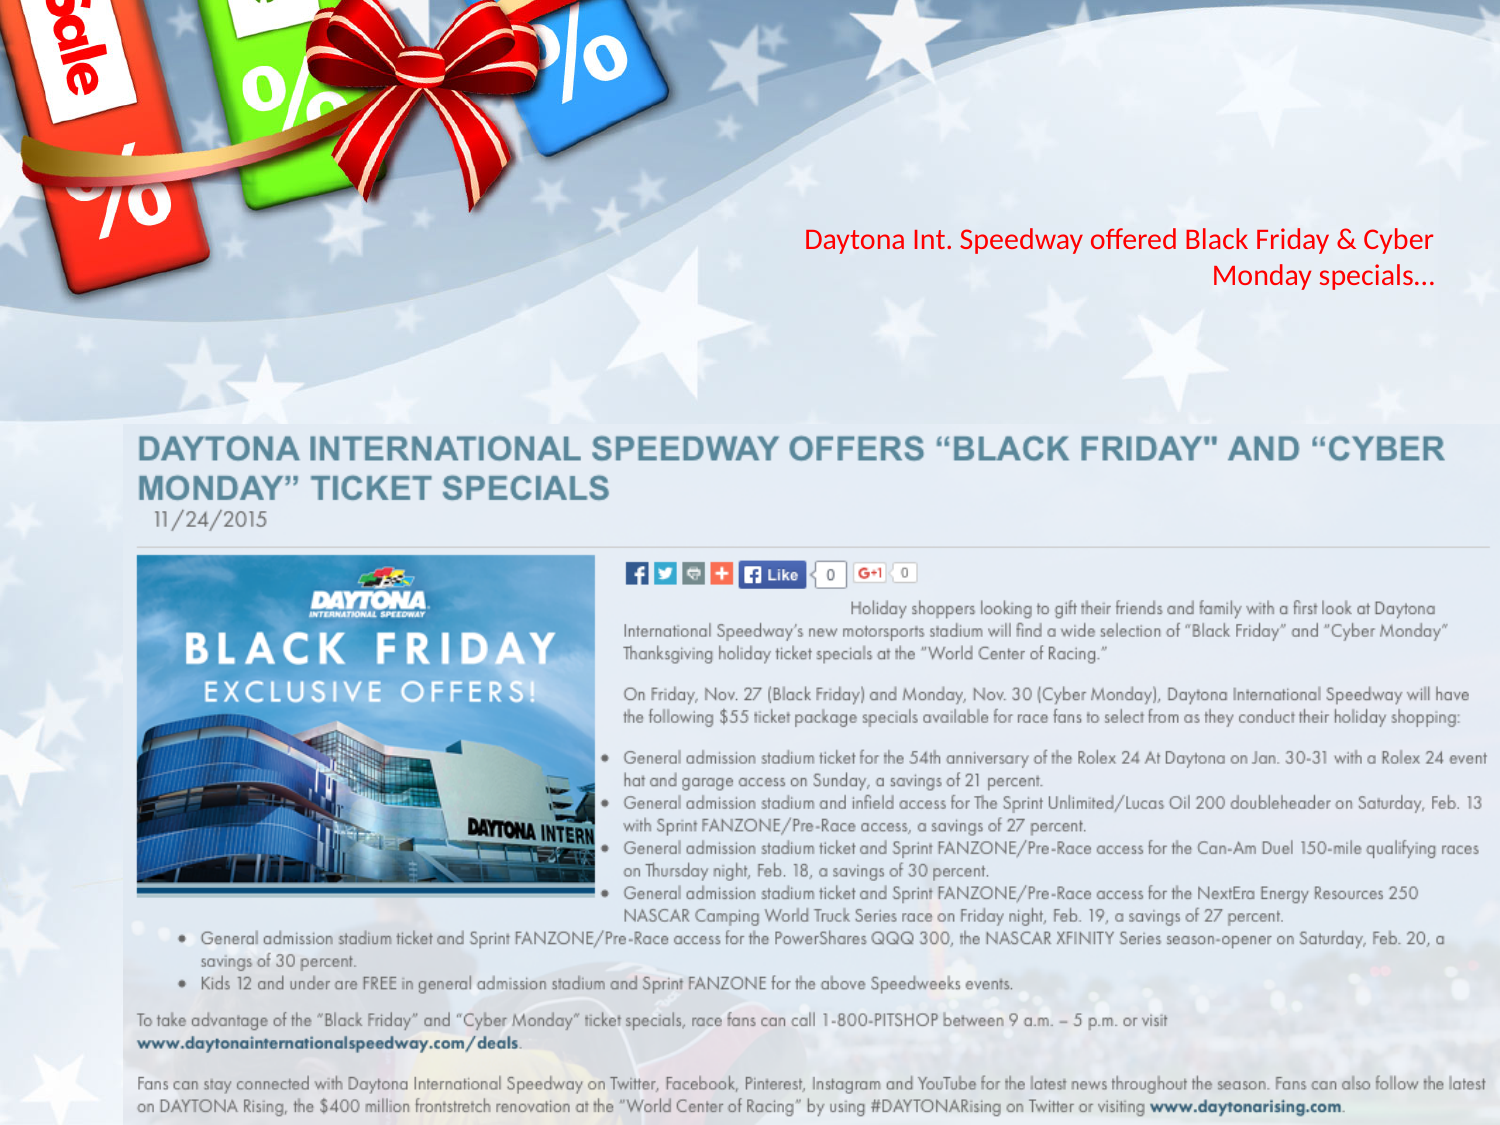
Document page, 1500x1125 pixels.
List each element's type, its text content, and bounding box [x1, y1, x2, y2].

picture [0, 0, 1500, 1125]
title Daytona Int. Speedway offered Black Friday & Cyber Monday specials… [724, 211, 1450, 299]
